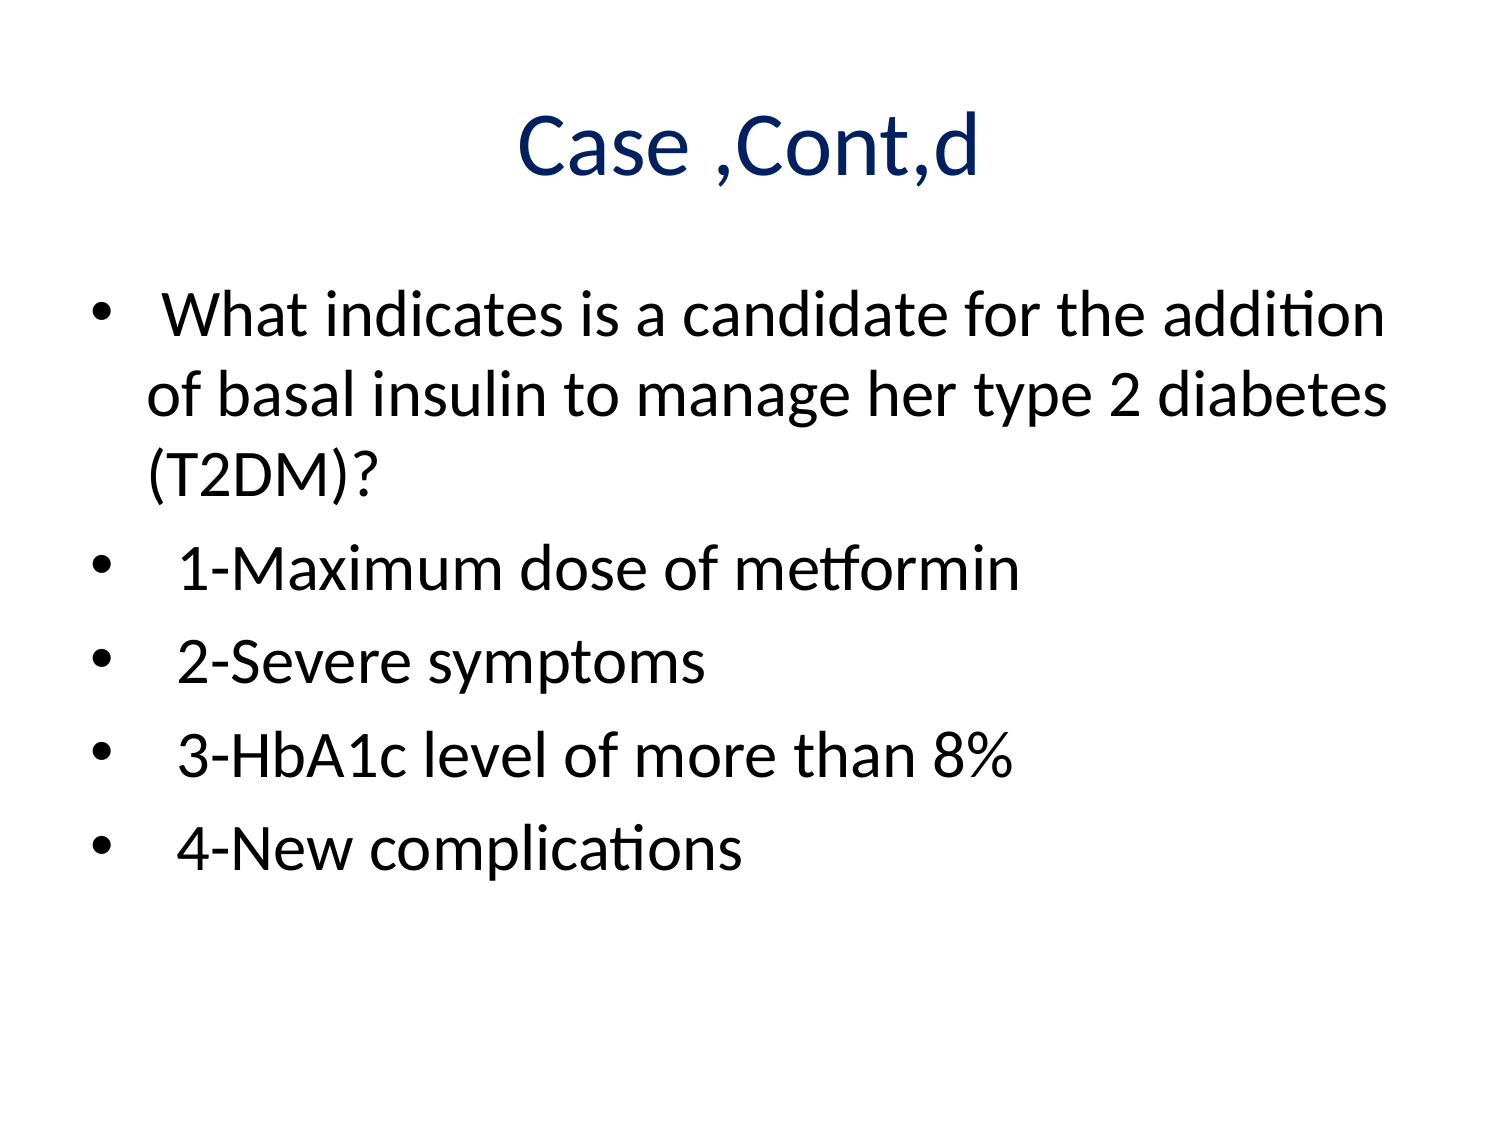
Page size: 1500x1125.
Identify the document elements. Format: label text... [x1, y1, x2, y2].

title Case ,Cont,d [75, 45, 1425, 233]
list What indicates is a candidate for the addition of basal insulin to manage her type 2 diabetes (T2DM)? 1-Maximum dose of metformin 2-Severe symptoms 3-HbA1c level of more than 8% 4-New complications [75, 262, 1425, 1005]
